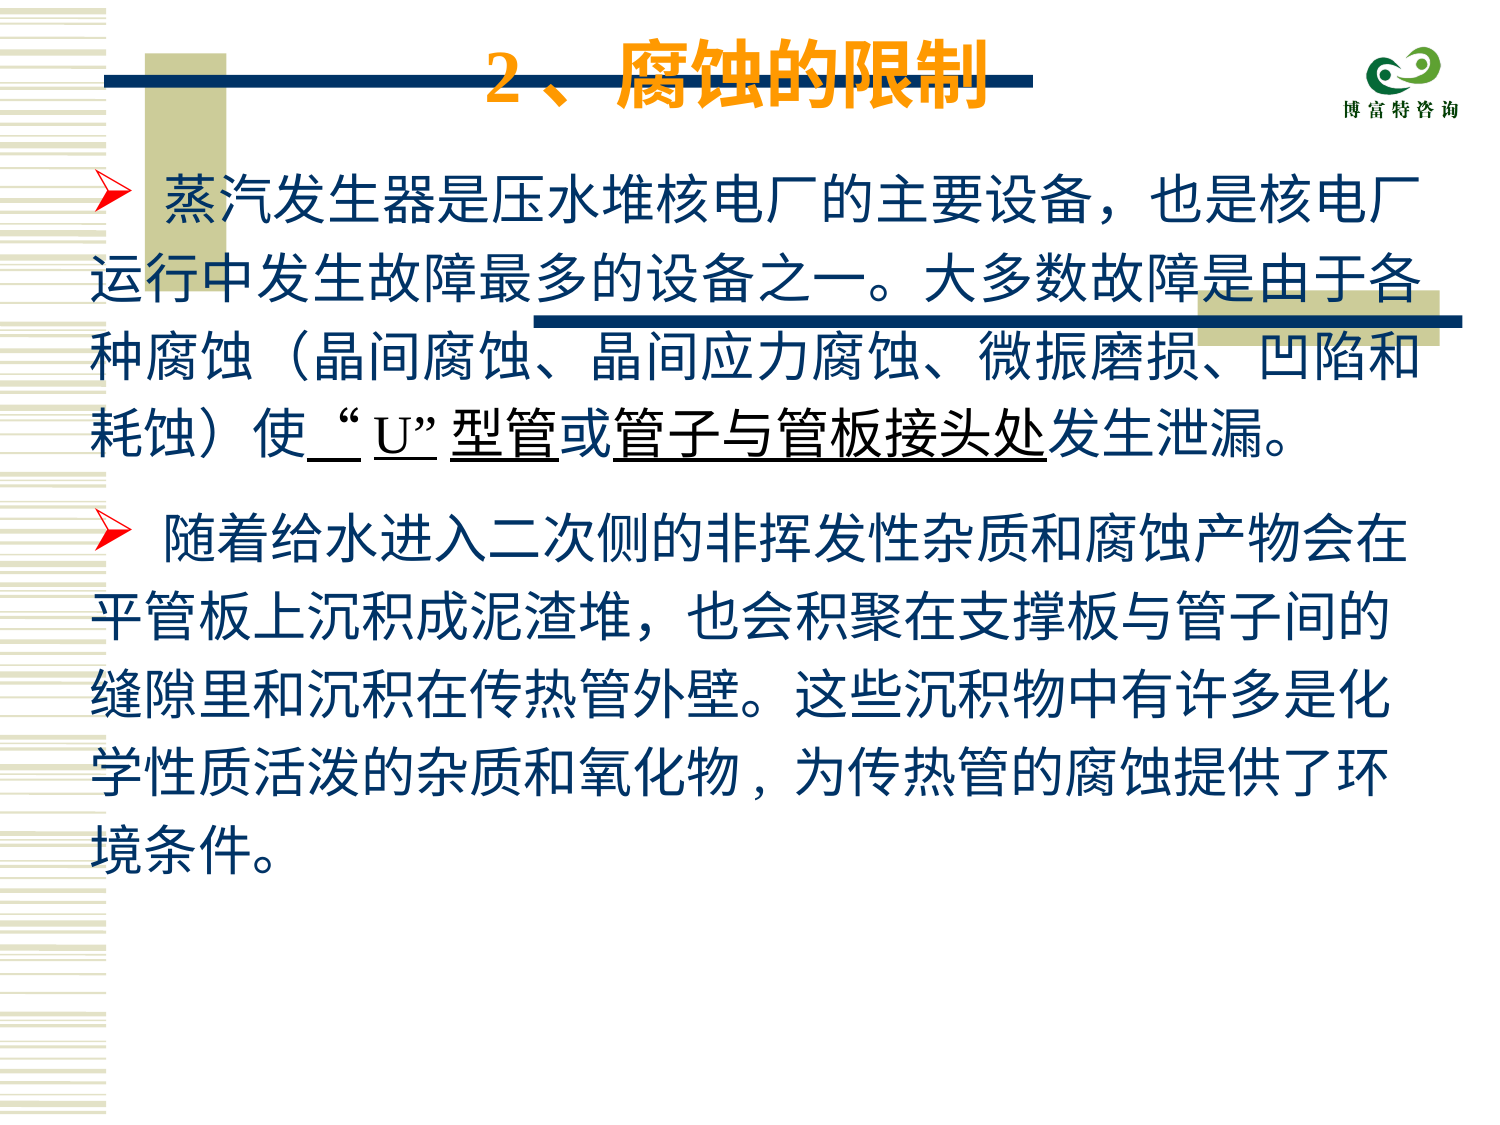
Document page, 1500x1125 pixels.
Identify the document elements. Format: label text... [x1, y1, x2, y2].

text_box 蒸汽发生器是压水堆核电厂的主要设备，也是核电厂运行中发生故障最多的设备之一。大多数故障是由于各种腐蚀（晶间腐蚀、晶间应力腐蚀、微振磨损、凹陷和耗蚀）使“U”型管或管子与管板接头处发生泄漏。 随着给水进入二次侧的非挥发性杂质和腐蚀产物会在平管板上沉积成泥渣堆，也会积聚在支撑板与管子间的缝隙里和沉积在传热管外壁。这些沉积物中有许多是化学性质活泼的杂质和氧化物, 为传热管的腐蚀提供了环境条件。 [74, 145, 1438, 889]
text_box 2、腐蚀的限制 [412, 19, 1063, 125]
picture [1329, 46, 1477, 121]
